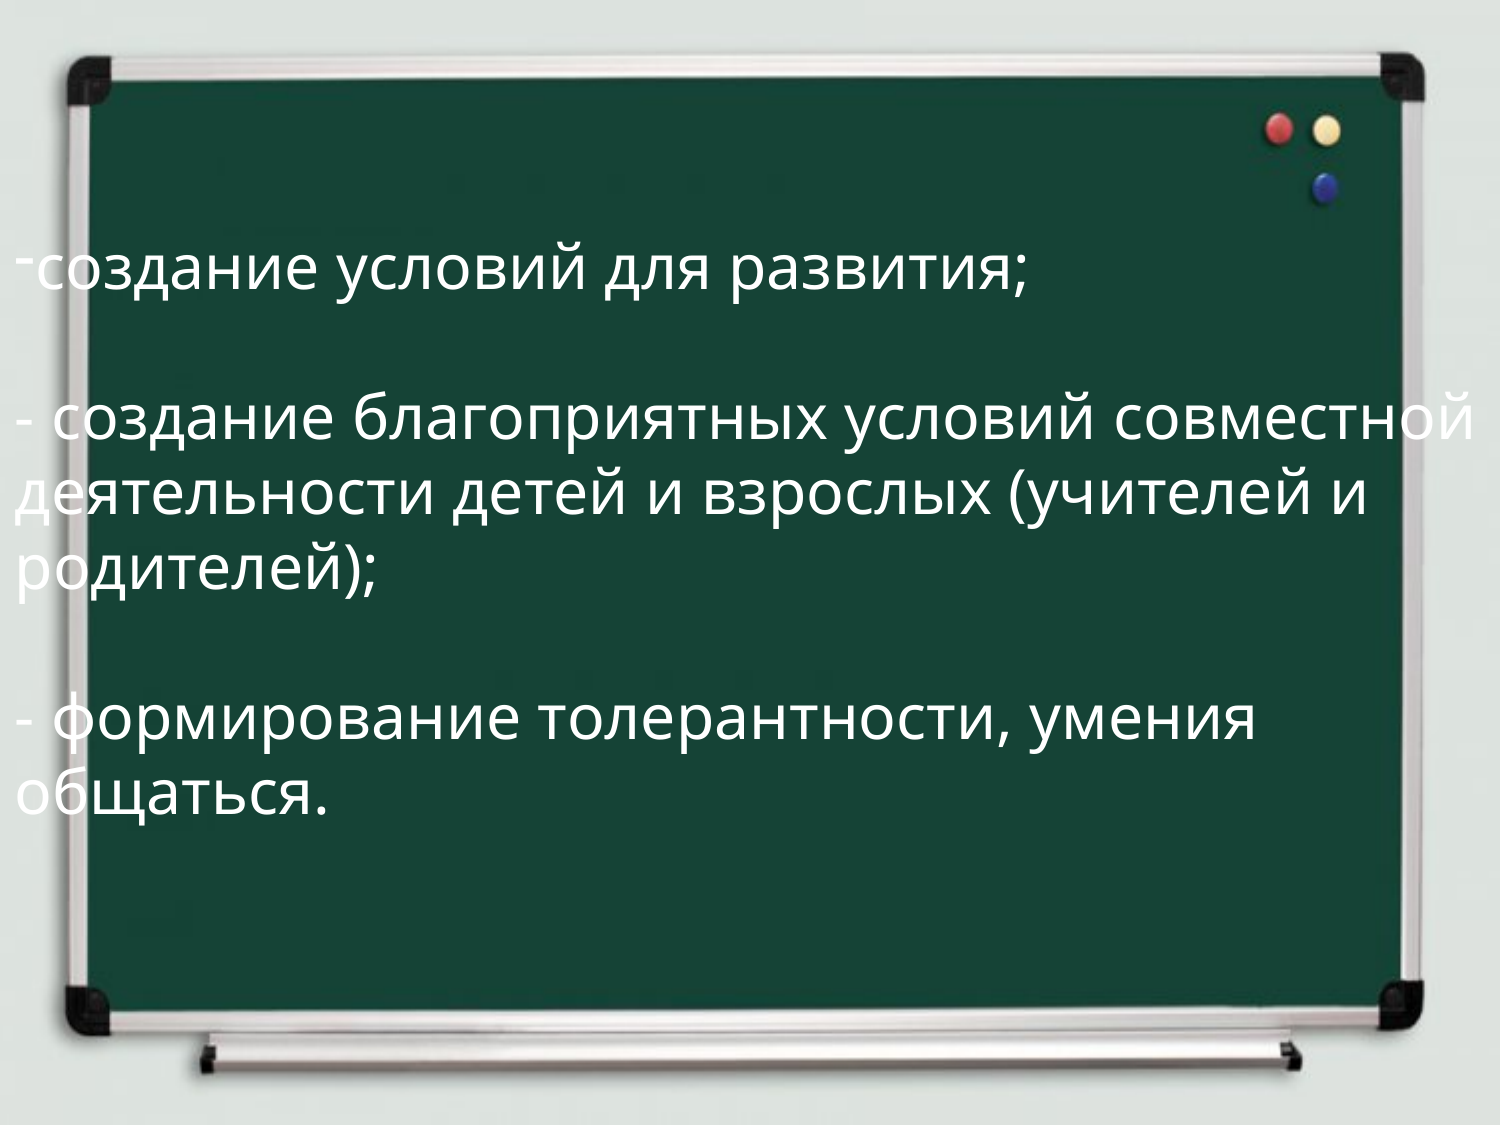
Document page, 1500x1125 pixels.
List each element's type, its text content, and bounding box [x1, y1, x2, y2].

text_box создание условий для развития; - создание благоприятных условий совместной деятельности детей и взрослых (учителей и родителей); - формирование толерантности, умения общаться. [0, 219, 1500, 835]
picture [0, 835, 1500, 1125]
picture [0, 0, 1500, 219]
